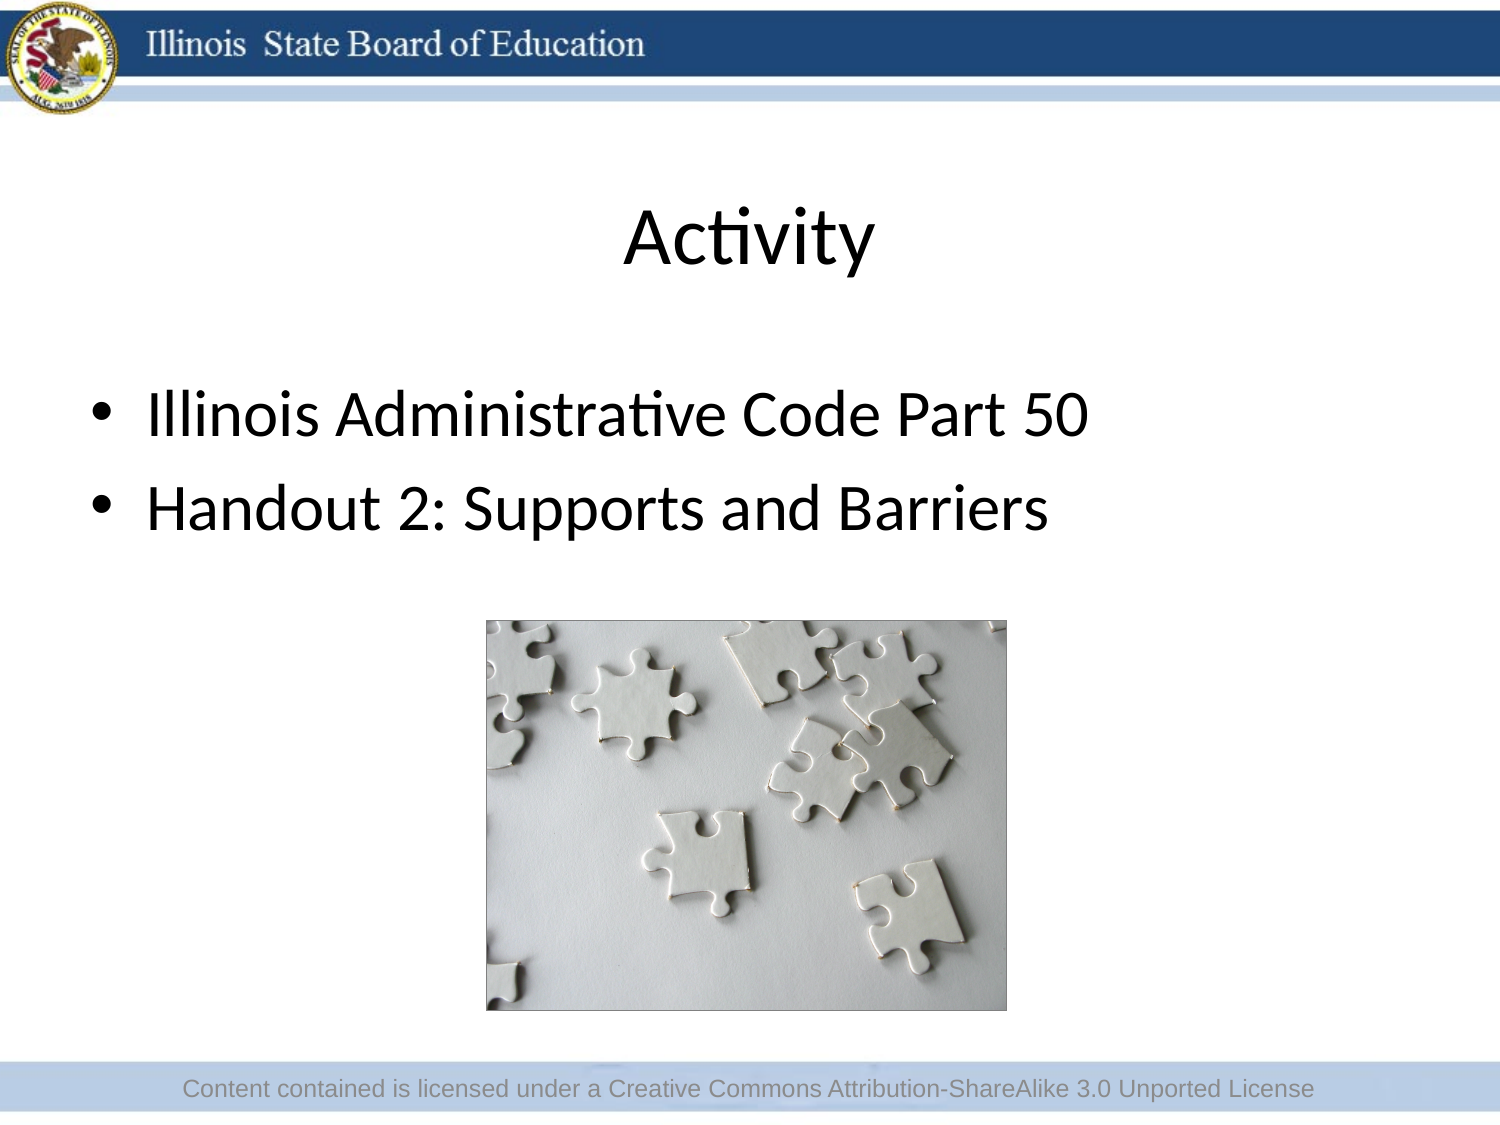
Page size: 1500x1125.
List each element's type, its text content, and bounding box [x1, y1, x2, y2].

title Activity [74, 137, 1426, 326]
footer Content contained is licensed under a Creative Commons Attribution-ShareAlike 3.0 Unported License [150, 1050, 1350, 1125]
picture [0, 0, 1500, 1125]
list Illinois Administrative Code Part 50 Handout 2: Supports and Barriers [74, 362, 1426, 1026]
